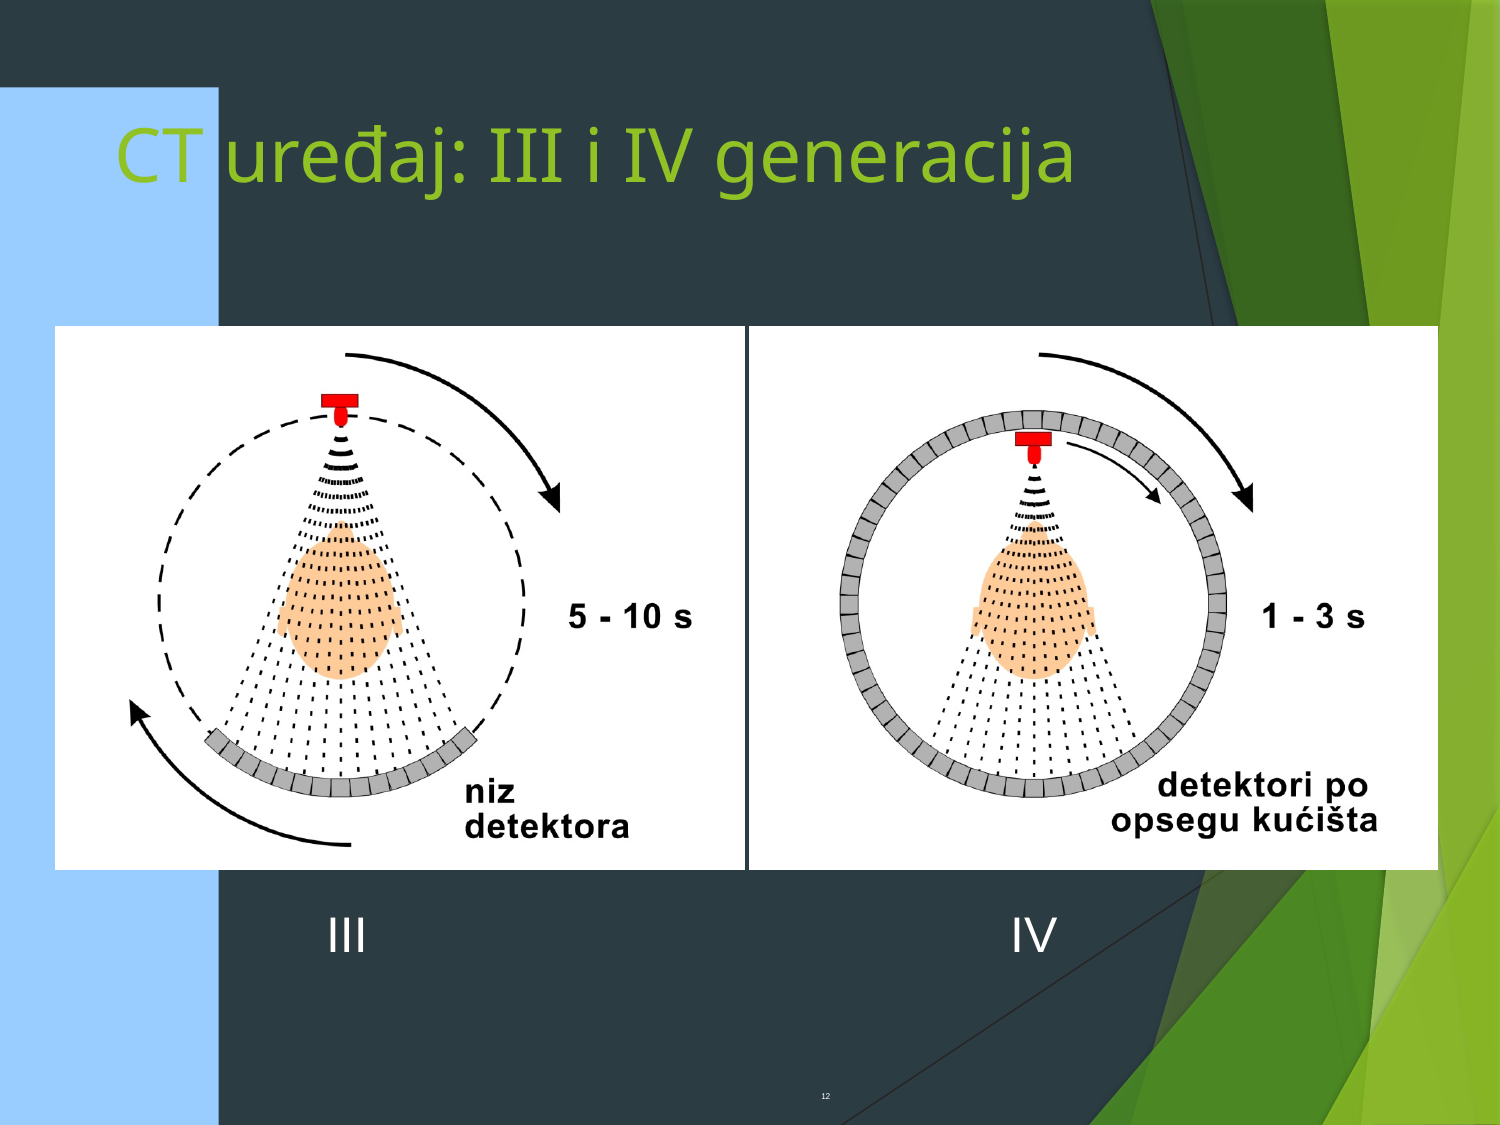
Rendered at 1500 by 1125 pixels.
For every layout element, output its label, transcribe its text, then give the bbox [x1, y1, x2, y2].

text_box III [311, 904, 383, 970]
picture [55, 325, 746, 871]
picture [748, 325, 1439, 871]
text_box IV [995, 904, 1073, 970]
slide_number 12 [654, 1046, 846, 1106]
title CT uređaj: III i IV generacija [99, 99, 1142, 317]
